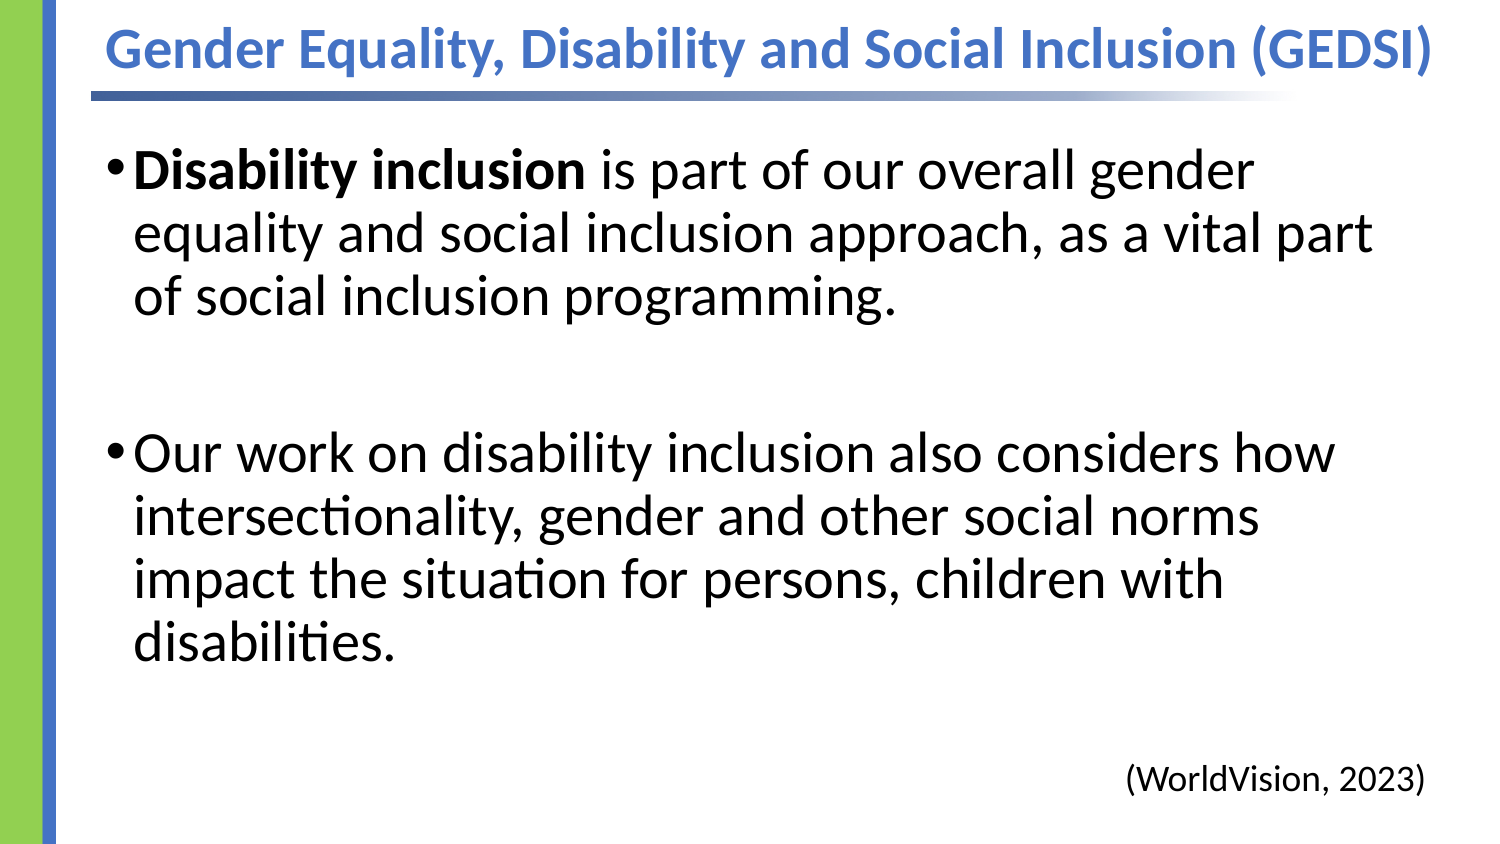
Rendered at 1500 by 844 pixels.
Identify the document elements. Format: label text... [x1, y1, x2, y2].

list Disability inclusion is part of our overall gender equality and social inclusion approach, as a vital part of social inclusion programming. Our work on disability inclusion also considers how intersectionality, gender and other social norms impact the situation for persons, children with disabilities. [90, 131, 1444, 829]
text_box (WorldVision, 2023) [1109, 746, 1442, 807]
picture [0, 0, 1500, 844]
title Gender Equality, Disability and Social Inclusion (GEDSI) [90, 3, 1500, 97]
